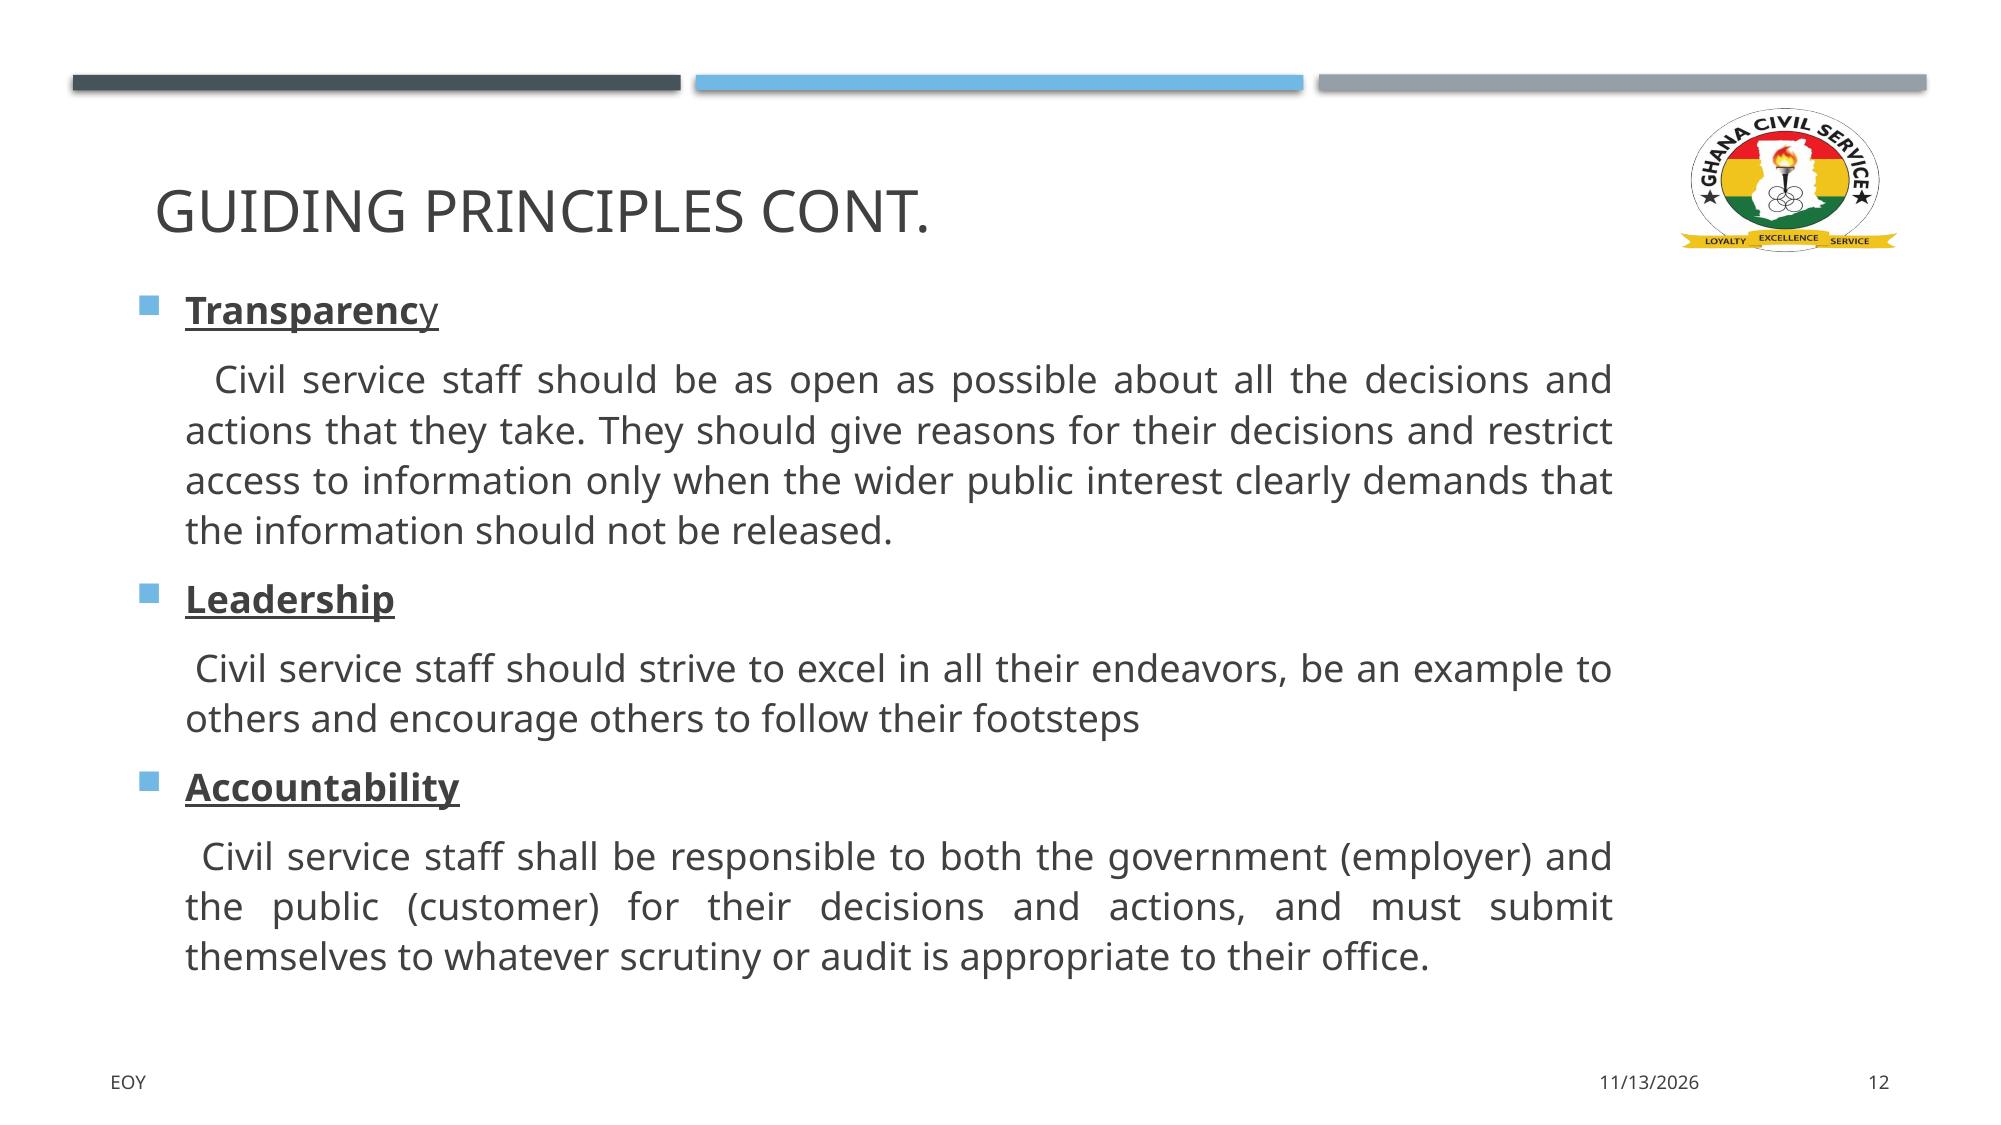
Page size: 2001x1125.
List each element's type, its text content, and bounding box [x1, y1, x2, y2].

title GUIDING PRINCIPLES Cont. [139, 115, 1640, 252]
footer EOY [95, 1053, 1230, 1114]
list Transparency Civil service staff should be as open as possible about all the decisions and actions that they take. They should give reasons for their decisions and restrict access to information only when the wider public interest clearly demands that the information should not be released. Leadership Civil service staff should strive to excel in all their endeavors, be an example to others and encourage others to follow their footsteps Accountability Civil service staff shall be responsible to both the government (employer) and the public (customer) for their decisions and actions, and must submit themselves to whatever scrutiny or audit is appropriate to their office. [120, 275, 1630, 990]
picture [1645, 73, 1933, 294]
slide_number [1247, 1053, 1715, 1114]
slide_number 12 [1732, 1053, 1905, 1114]
